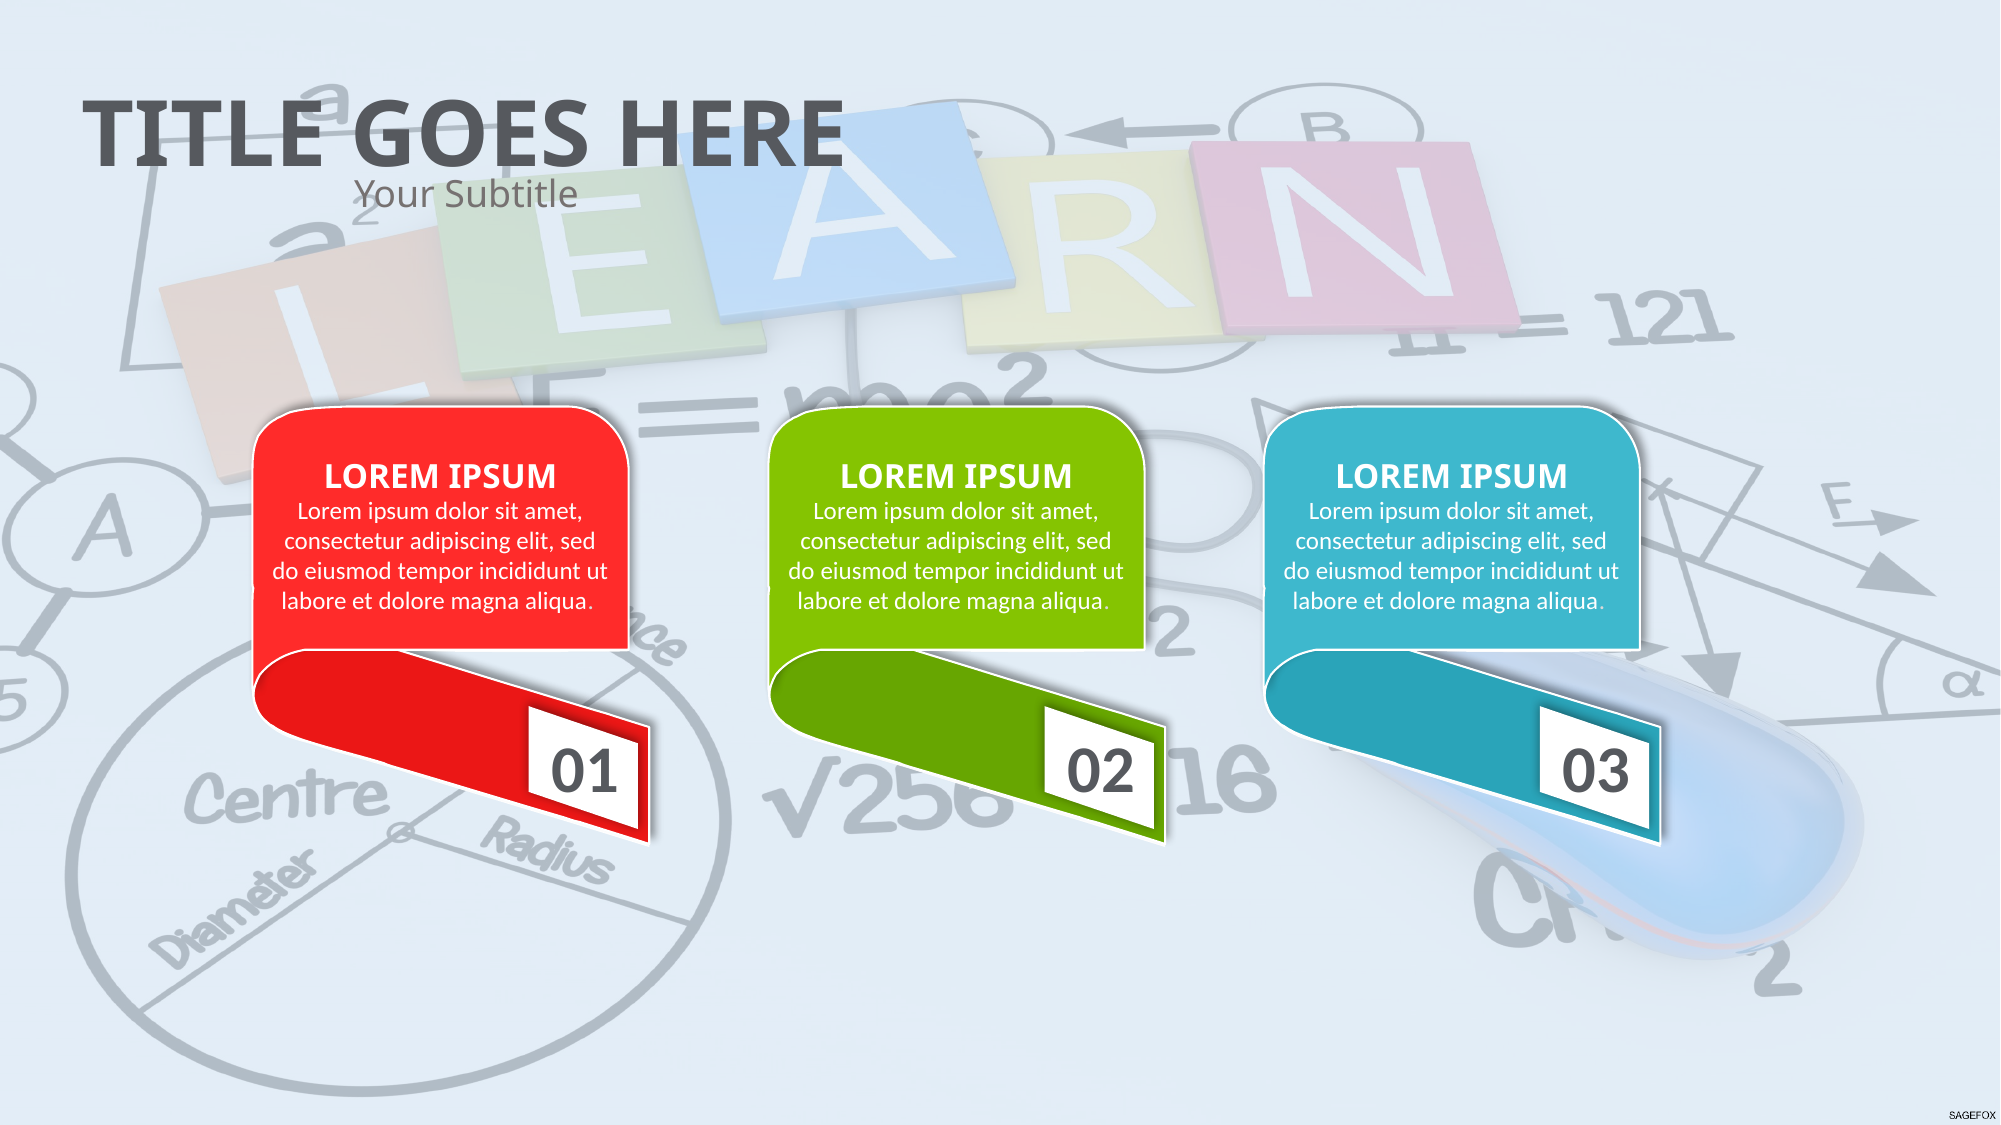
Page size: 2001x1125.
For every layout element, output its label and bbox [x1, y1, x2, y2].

text_box [252, 406, 629, 696]
text_box [1263, 600, 1661, 844]
text_box [252, 600, 650, 844]
text_box [768, 600, 1166, 844]
picture [1925, 0, 2001, 1125]
text_box [768, 406, 1145, 696]
text_box [1263, 406, 1640, 696]
text_box [13, 66, 918, 224]
